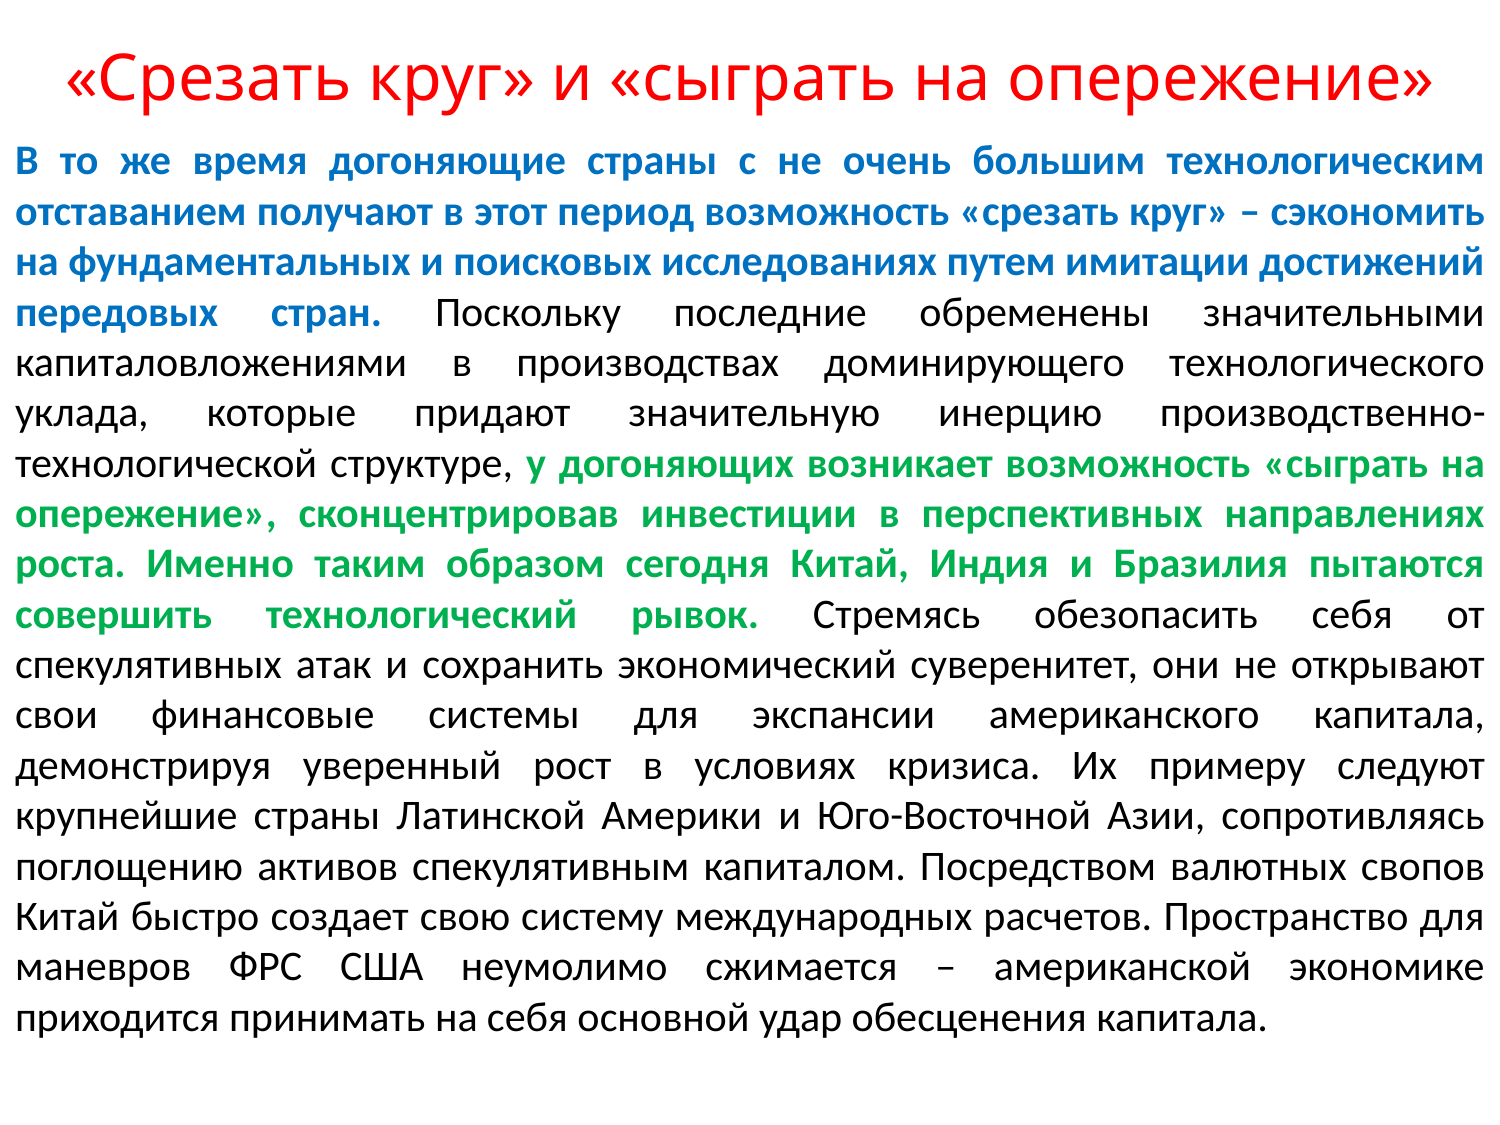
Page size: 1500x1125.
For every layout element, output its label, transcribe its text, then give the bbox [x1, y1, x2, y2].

title «Срезать круг» и «сыграть на опережение» [0, 0, 1500, 125]
list В то же время догоняющие страны с не очень большим технологическим отставанием получают в этот период возможность «срезать круг» – сэкономить на фундаментальных и поисковых исследованиях путем имитации достижений передовых стран. Поскольку последние обременены значительными капиталовложениями в производствах доминирующего технологического уклада, которые придают значительную инерцию производственно-технологической структуре, у догоняющих возникает возможность «сыграть на опережение», сконцентрировав инвестиции в перспективных направлениях роста. Именно таким образом сегодня Китай, Индия и Бразилия пытаются совершить технологический рывок. Стремясь обезопасить себя от спекулятивных атак и сохранить экономический суверенитет, они не открывают свои финансовые системы для экспансии американского капитала, демонстрируя уверенный рост в условиях кризиса. Их примеру следуют крупнейшие страны Латинской Америки и Юго-Восточной Азии, сопротивляясь поглощению активов спекулятивным капиталом. Посредством валютных свопов Китай быстро создает свою систему международных расчетов. Пространство для маневров ФРС США неумолимо сжимается – американской экономике приходится принимать на себя основной удар обесценения капитала. [0, 125, 1500, 1106]
